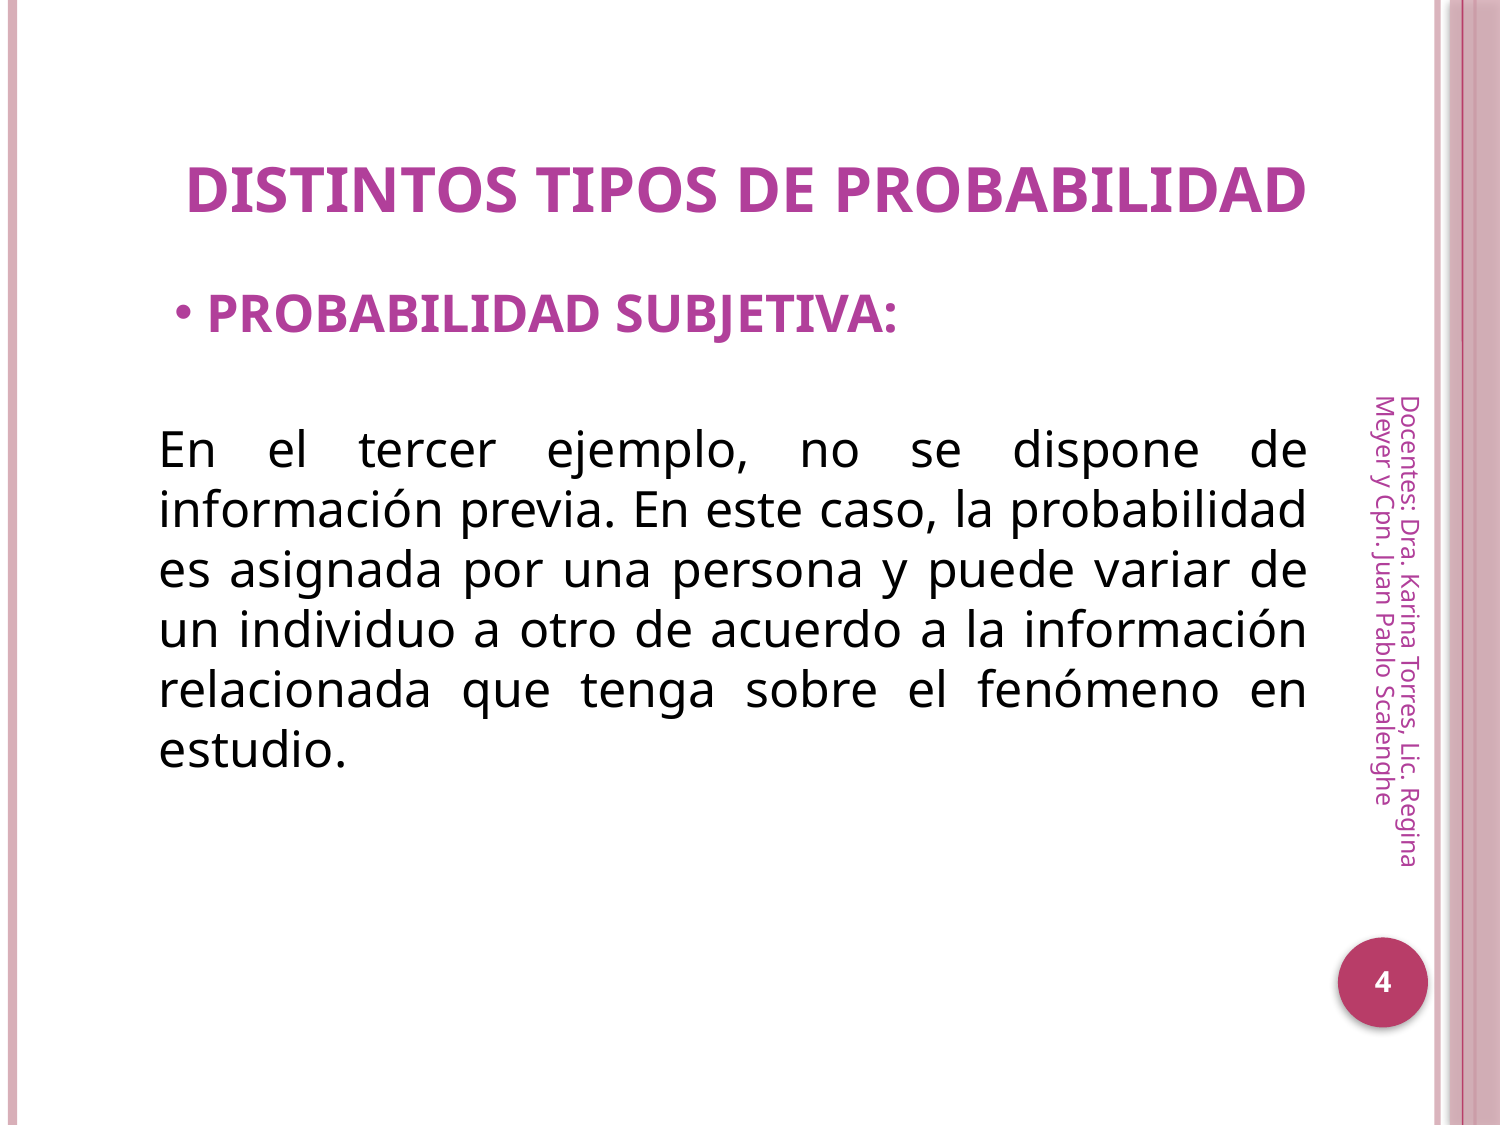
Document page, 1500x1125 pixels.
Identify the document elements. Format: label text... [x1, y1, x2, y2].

list En el tercer ejemplo, no se dispone de información previa. En este caso, la probabilidad es asignada por una persona y puede variar de un individuo a otro de acuerdo a la información relacionada que tenga sobre el fenómeno en estudio. [99, 410, 1325, 1125]
slide_number 4 [1333, 940, 1434, 1027]
text_box PROBABILIDAD SUBJETIVA: [159, 273, 940, 351]
footer Docentes: Dra. Karina Torres, Lic. Regina Meyer y Cpn. Juan Pablo Scalenghe [1379, 380, 1440, 906]
title DISTINTOS TIPOS DE PROBABILIDAD [134, 45, 1360, 233]
